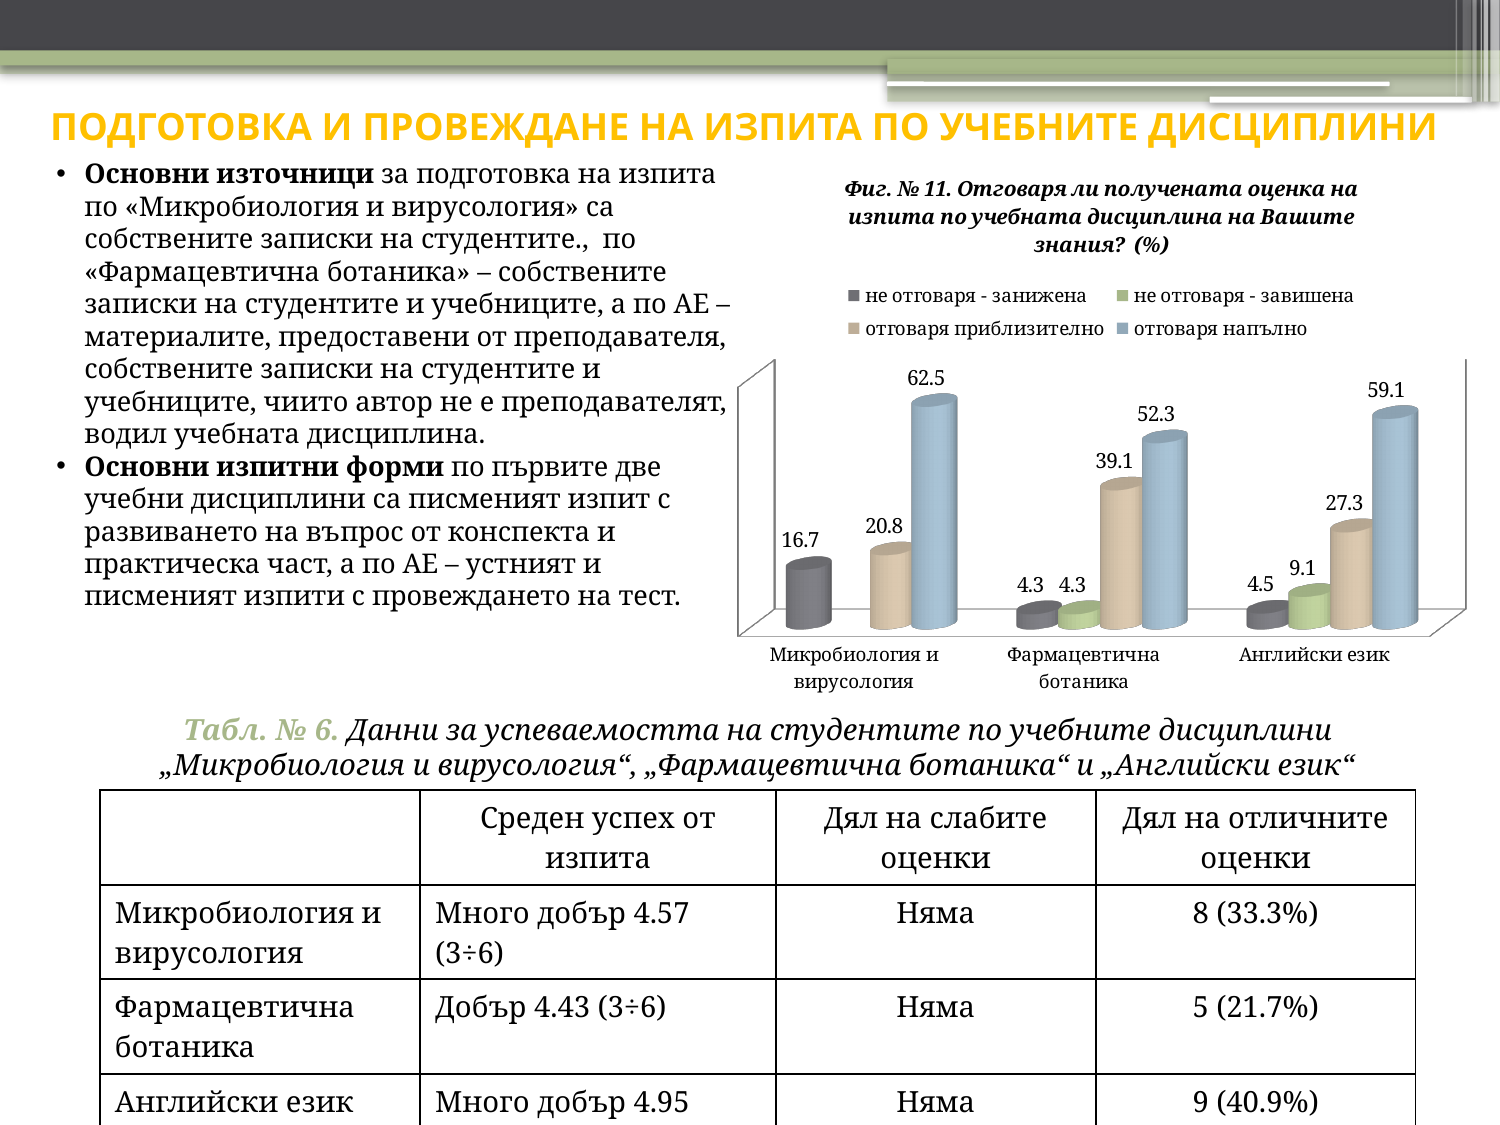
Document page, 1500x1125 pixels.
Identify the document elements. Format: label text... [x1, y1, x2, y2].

table_cell Микробиология и вирусология [101, 886, 419, 978]
table_cell Добър 4.43 (3÷6) [421, 980, 775, 1073]
table_cell Няма [777, 980, 1095, 1073]
table_header Среден успех от изпита [421, 791, 775, 884]
table_cell Английски език [101, 1075, 419, 1125]
table_cell Фармацевтична ботаника [101, 980, 419, 1073]
table_cell 5 (21.7%) [1097, 980, 1415, 1073]
title ПОДГОТОВКА И ПРОВЕЖДАНЕ НА ИЗПИТА ПО УЧЕБНИТЕ ДИСЦИПЛИНИ [35, 90, 1477, 161]
text_box Основни източници за подготовка на изпита по «Микробиология и вирусология» са собствените записки на студентите., по «Фармацевтична ботаника» – собствените записки на студентите и учебниците, а по АЕ – материалите, предоставени от преподавателя, собствените записки на студентите и учебниците, чиито автор не е преподавателят, водил учебната дисциплина. Основни изпитни форми по първите две учебни дисциплини са писменият изпит с развиването на въпрос от конспекта и практическа част, а по АЕ – устният и писменият изпити с провеждането на тест. [41, 149, 723, 622]
table_cell Няма [777, 886, 1095, 978]
table_cell 8 (33.3%) [1097, 886, 1415, 978]
table_header Дял на слабите оценки [777, 791, 1095, 884]
chart [726, 148, 1477, 729]
table_header Дял на отличните оценки [1097, 791, 1415, 884]
table_cell 9 (40.9%) [1097, 1075, 1415, 1125]
table_header [101, 791, 419, 884]
table_cell Няма [777, 1075, 1095, 1125]
text_box Табл. № 6. Данни за успеваемостта на студентите по учебните дисциплини „Микробиология и вирусология“, „Фармацевтична ботаника“ и „Английски език“ [90, 704, 1426, 789]
table_cell Много добър 4.95 (3÷6) [421, 1075, 775, 1125]
table_cell Много добър 4.57 (3÷6) [421, 886, 775, 978]
